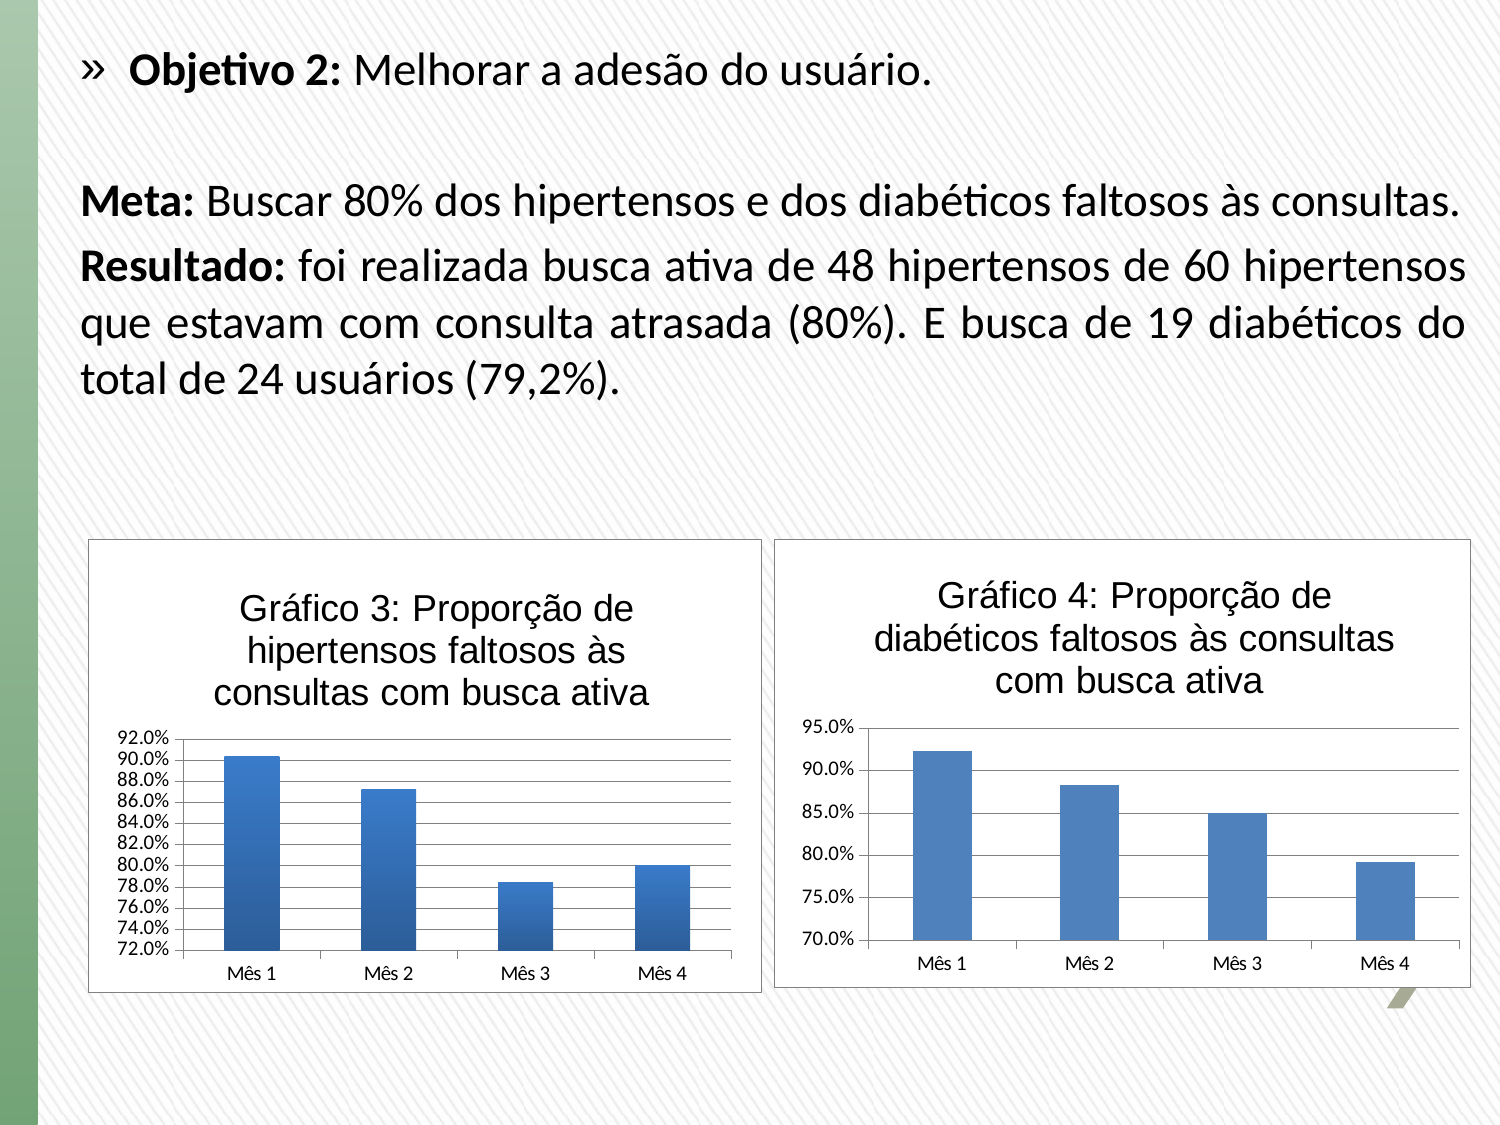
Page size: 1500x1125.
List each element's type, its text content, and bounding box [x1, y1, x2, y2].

chart [773, 538, 1471, 988]
list Objetivo 2: Melhorar a adesão do usuário. Meta: Buscar 80% dos hipertensos e dos diabéticos faltosos às consultas. Resultado: foi realizada busca ativa de 48 hipertensos de 60 hipertensos que estavam com consulta atrasada (80%). E busca de 19 diabéticos do total de 24 usuários (79,2%). [64, 30, 1483, 516]
chart [88, 538, 763, 993]
